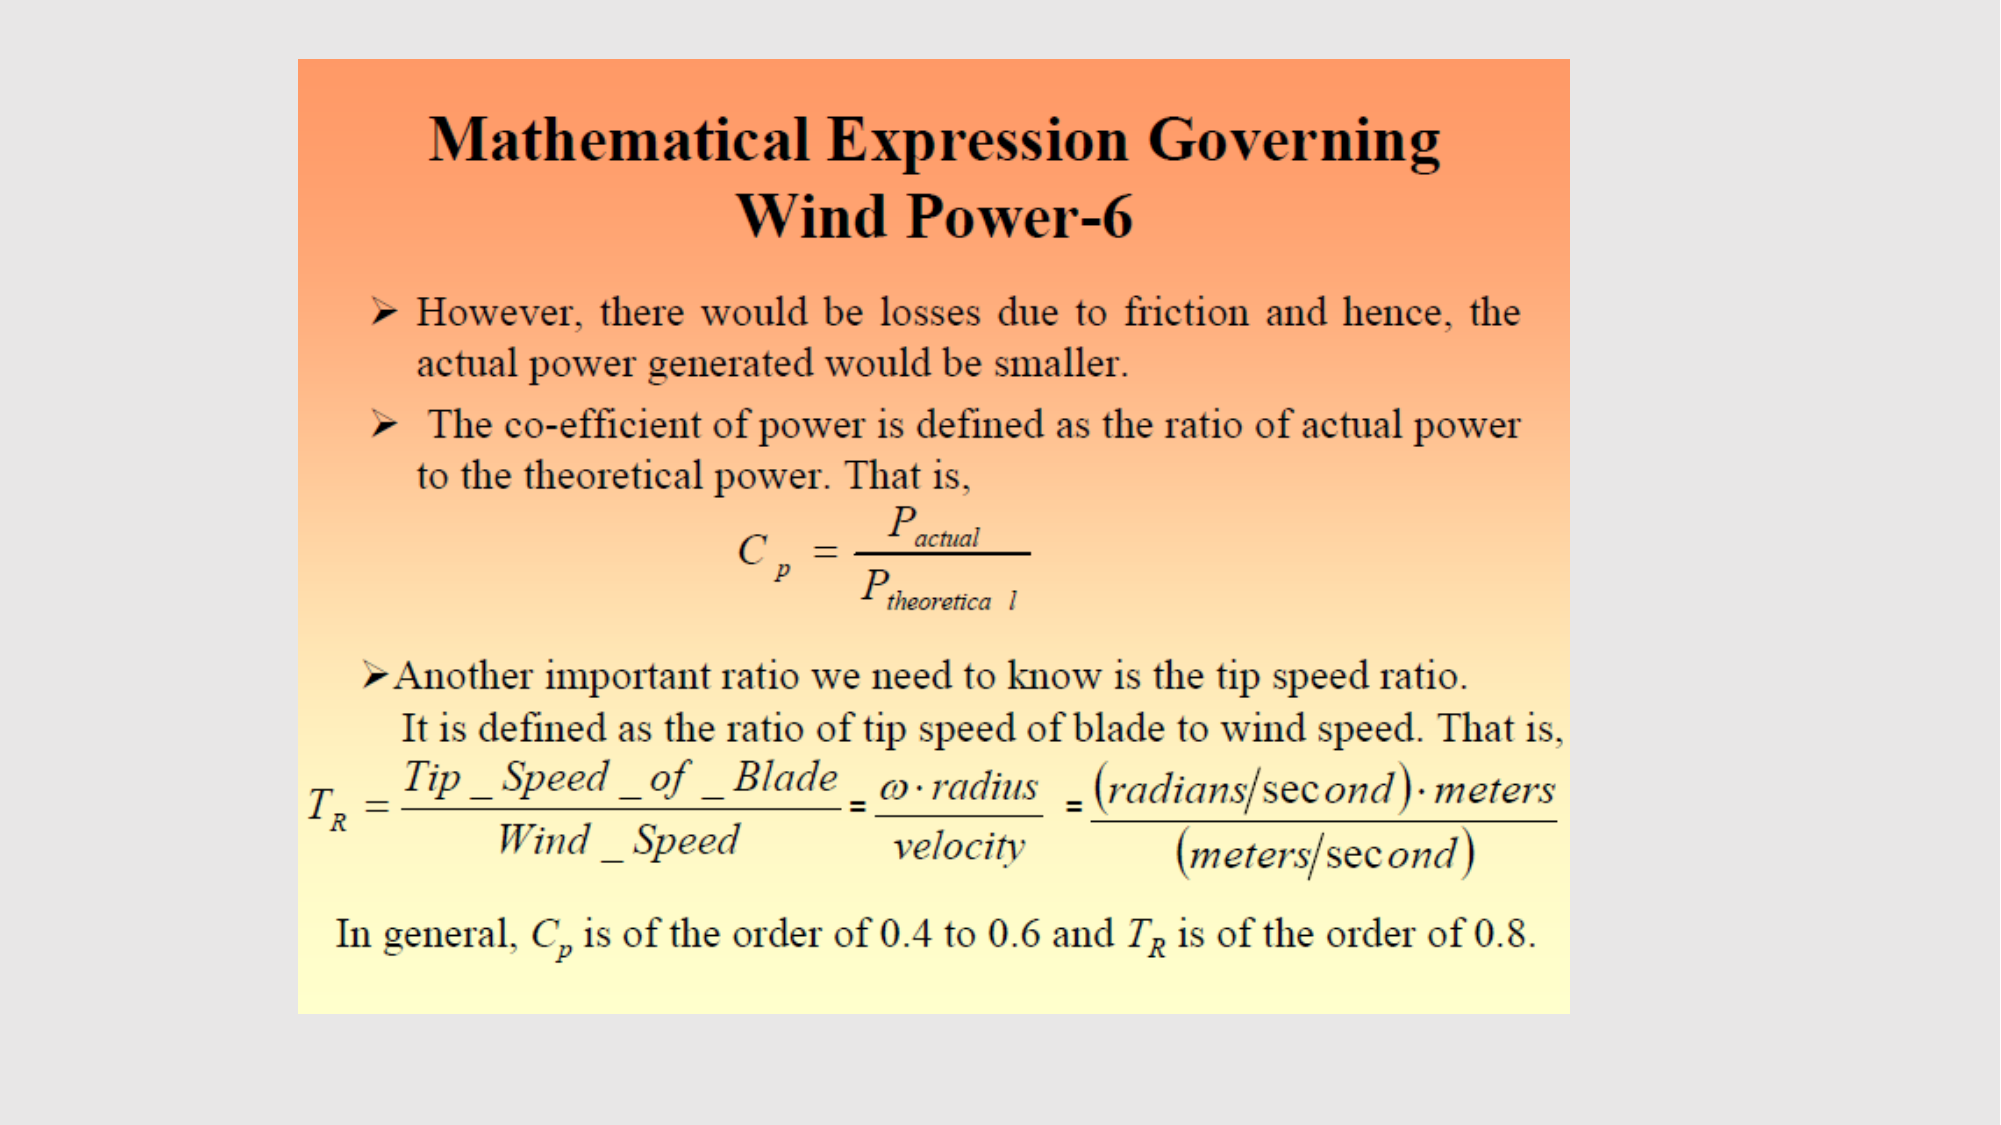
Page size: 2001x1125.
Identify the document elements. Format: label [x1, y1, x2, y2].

list [298, 59, 1570, 1014]
